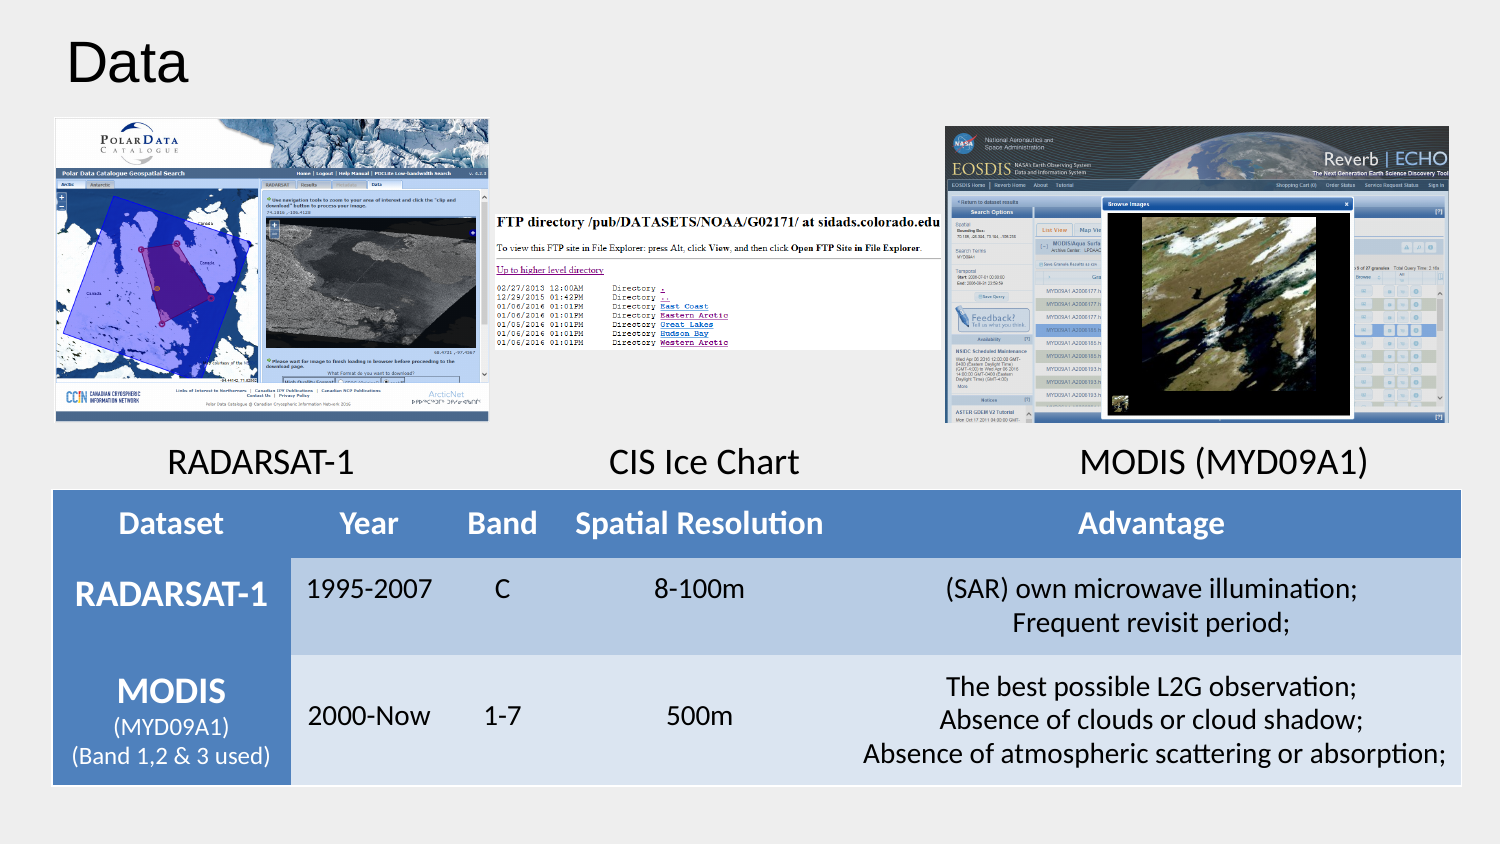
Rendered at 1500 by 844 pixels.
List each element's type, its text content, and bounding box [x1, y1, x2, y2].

table_cell RADARSAT-1 [53, 558, 291, 655]
table_header Advantage [842, 521, 1461, 558]
table_header Band [448, 521, 557, 558]
picture [945, 126, 1450, 423]
table_header Year [291, 521, 448, 558]
table_cell 2000-Now [291, 655, 448, 785]
table_cell 8-100m [557, 558, 842, 655]
table_header Dataset [53, 490, 291, 558]
title Data [51, 8, 1449, 103]
table_cell The best possible L2G observation; Absence of clouds or cloud shadow; Absence of atmospheric scattering or absorption; [842, 655, 1461, 785]
table_cell (SAR) own microwave illumination; Frequent revisit period; [842, 558, 1461, 655]
text_box RADARSAT-1 CIS Ice Chart MODIS (MYD09A1) [152, 422, 1466, 521]
table_header Spatial Resolution [557, 521, 842, 558]
table_cell C [448, 558, 557, 655]
table_cell 1995-2007 [291, 558, 448, 655]
table_cell 500m [557, 655, 842, 785]
picture [54, 116, 490, 423]
table_cell MODIS (MYD09A1) (Band 1,2 & 3 used) [53, 655, 291, 785]
picture [495, 214, 941, 351]
table_cell 1-7 [448, 655, 557, 785]
